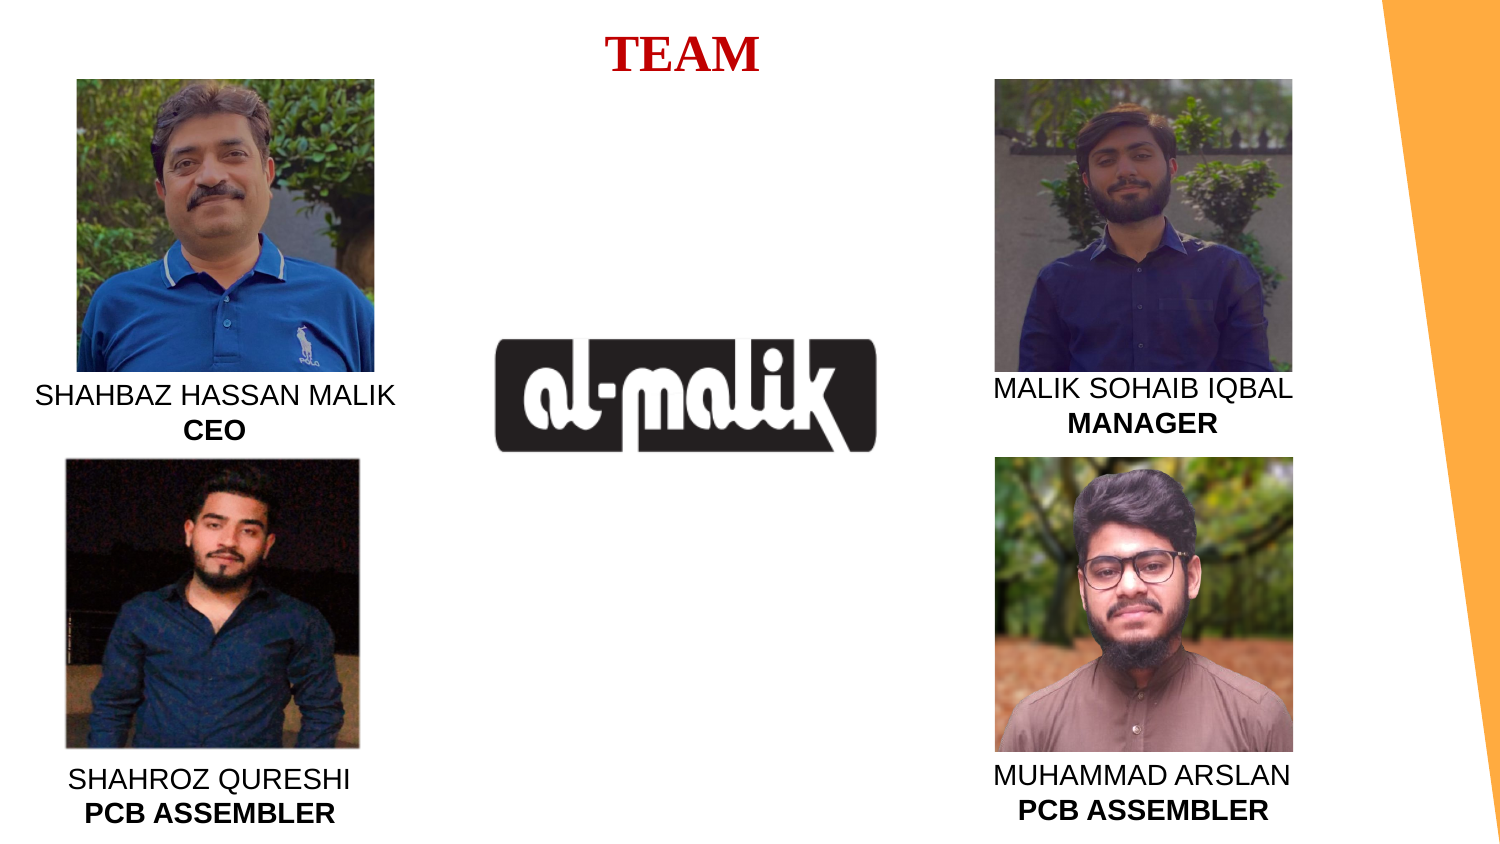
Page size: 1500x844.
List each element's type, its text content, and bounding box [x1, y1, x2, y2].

picture [76, 79, 375, 372]
text_box MUHAMMAD ARSLAN PCB ASSEMBLER [978, 748, 1479, 834]
picture [438, 307, 915, 488]
text_box SHAHBAZ HASSAN MALIK CEO [19, 369, 433, 462]
picture [64, 457, 361, 750]
text_box MALIK SOHAIB IQBAL MANAGER [978, 362, 1500, 467]
text_box SHAHROZ QURESHI PCB ASSEMBLER [53, 752, 553, 838]
picture [994, 457, 1294, 752]
title TEAM [242, 32, 1123, 69]
picture [994, 79, 1293, 372]
